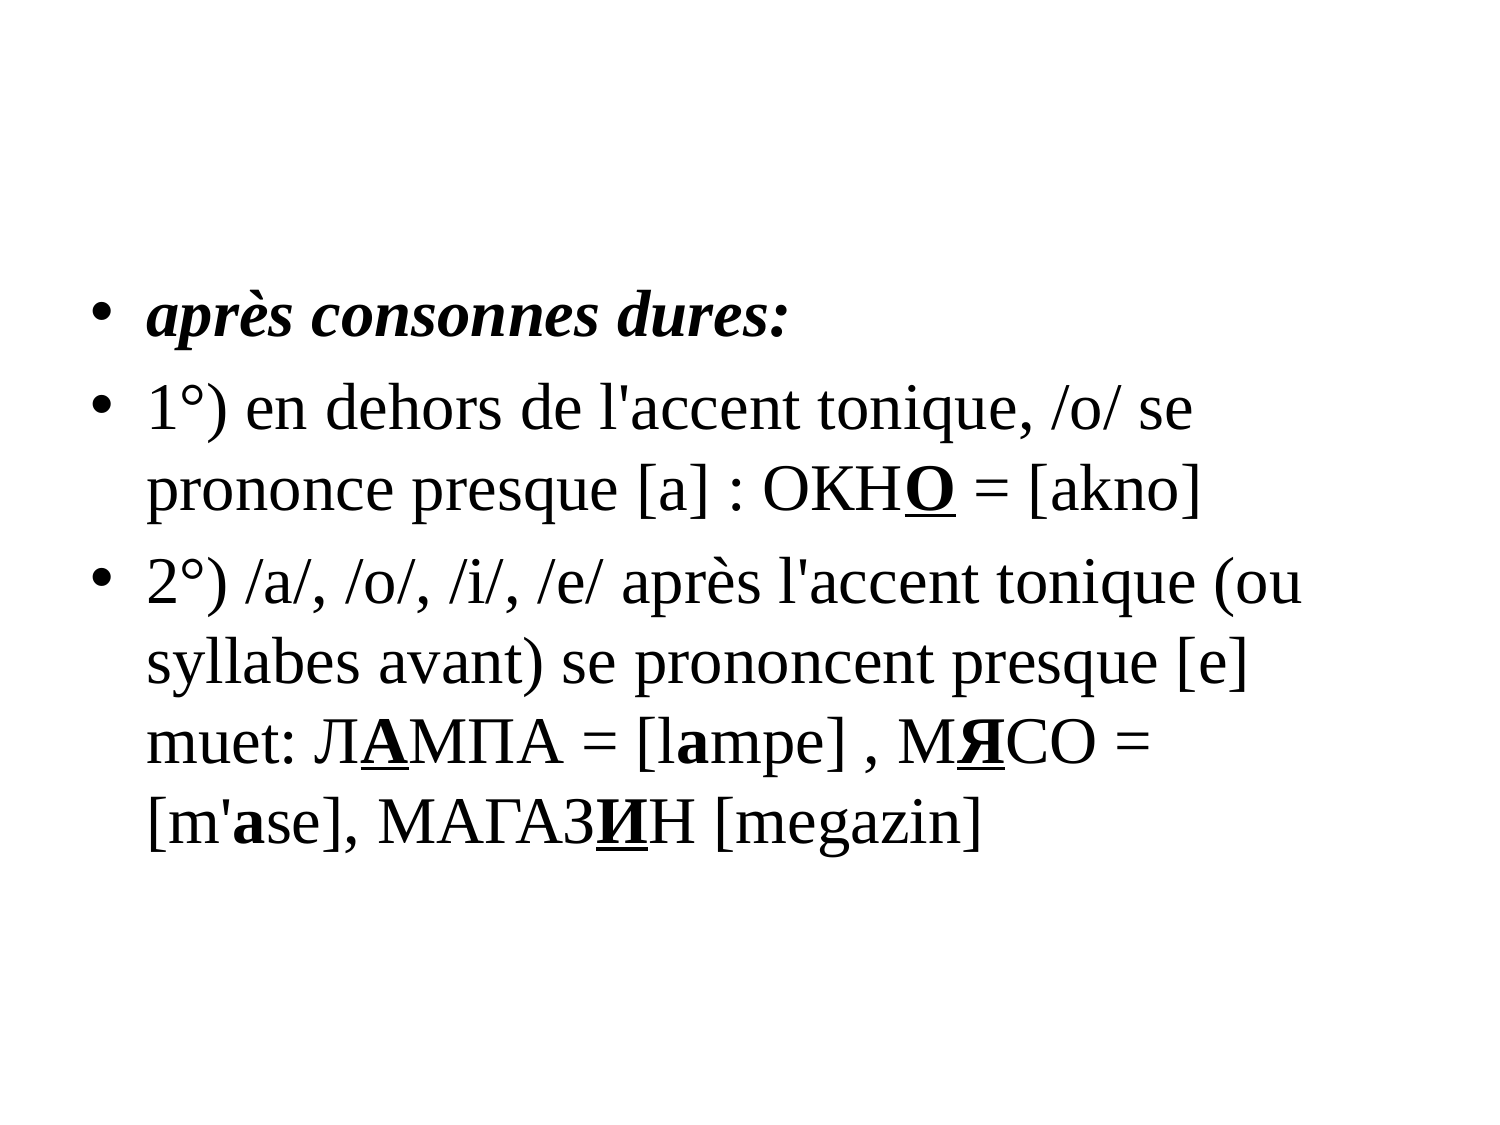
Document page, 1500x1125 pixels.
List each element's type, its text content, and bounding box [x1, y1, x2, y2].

list après consonnes dures: 1°) en dehors de l'accent tonique, /o/ se prononce presque [a] : ОКНО = [аkno] 2°) /a/, /o/, /i/, /e/ après l'accent tonique (ou syllabes avant) se prononcent presque [e] muet: ЛАМПА = [lampe] , МЯСО = [m'ase], МАГАЗИН [megazin] [75, 262, 1425, 1005]
